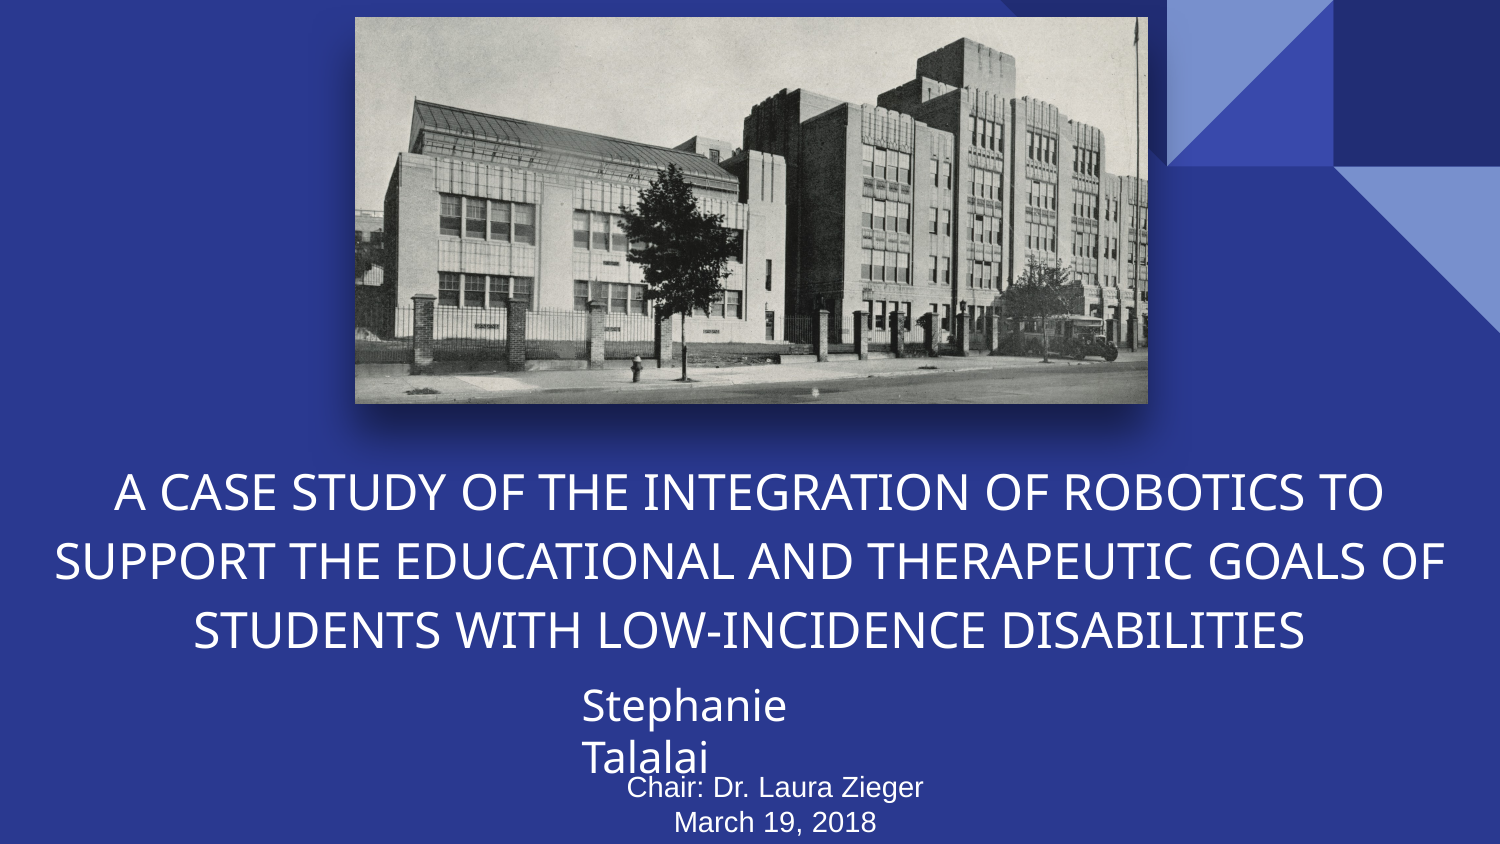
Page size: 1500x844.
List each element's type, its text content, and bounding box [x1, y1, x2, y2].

title A CASE STUDY OF THE INTEGRATION OF ROBOTICS TO SUPPORT THE EDUCATIONAL AND THERAPEUTIC GOALS OF STUDENTS WITH LOW-INCIDENCE DISABILITIES [0, 441, 1500, 734]
subtitle Stephanie Talalai [566, 662, 934, 734]
picture [354, 17, 1149, 405]
text_box Chair: Dr. Laura Zieger March 19, 2018 [552, 753, 999, 844]
